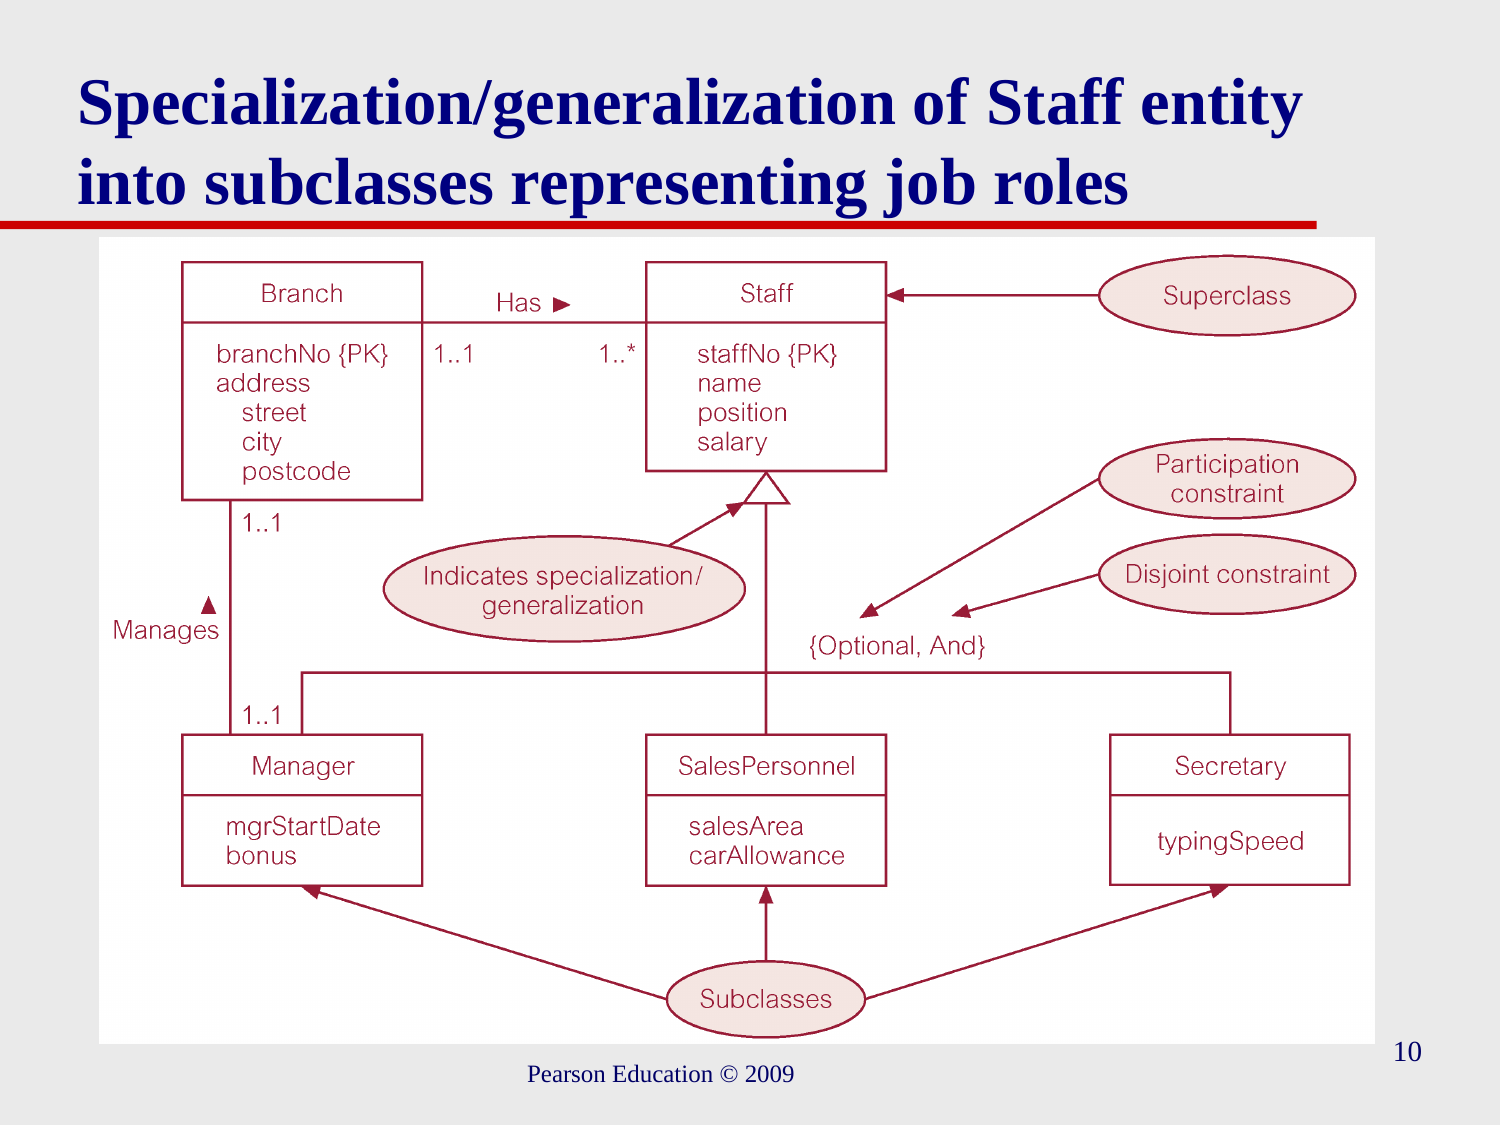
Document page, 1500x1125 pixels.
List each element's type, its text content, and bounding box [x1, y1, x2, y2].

slide_number 10 [1124, 1012, 1438, 1088]
picture [99, 237, 1376, 1045]
title Specialization/generalization of Staff entity into subclasses representing job roles [62, 43, 1413, 226]
text_box Pearson Education © 2009 [512, 1054, 1038, 1095]
